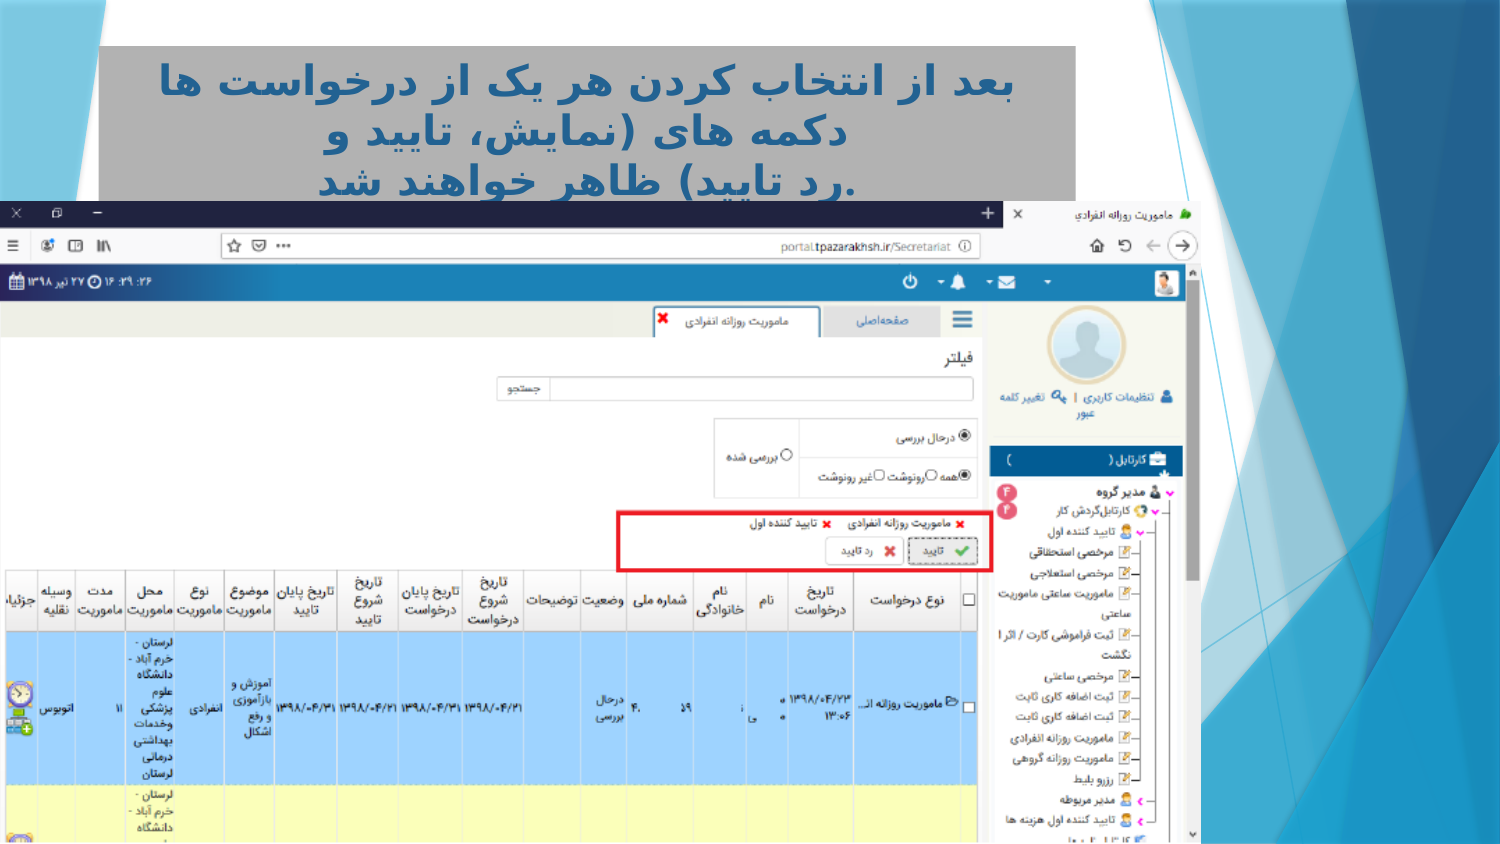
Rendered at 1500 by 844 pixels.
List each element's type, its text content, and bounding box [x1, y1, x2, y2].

text_box بعد از انتخاب کردن هر یک از درخواست ها دکمه های (نمایش، تایید و رد تایید) ظاهر خواهند شد. [98, 46, 1076, 199]
picture [0, 200, 1202, 844]
